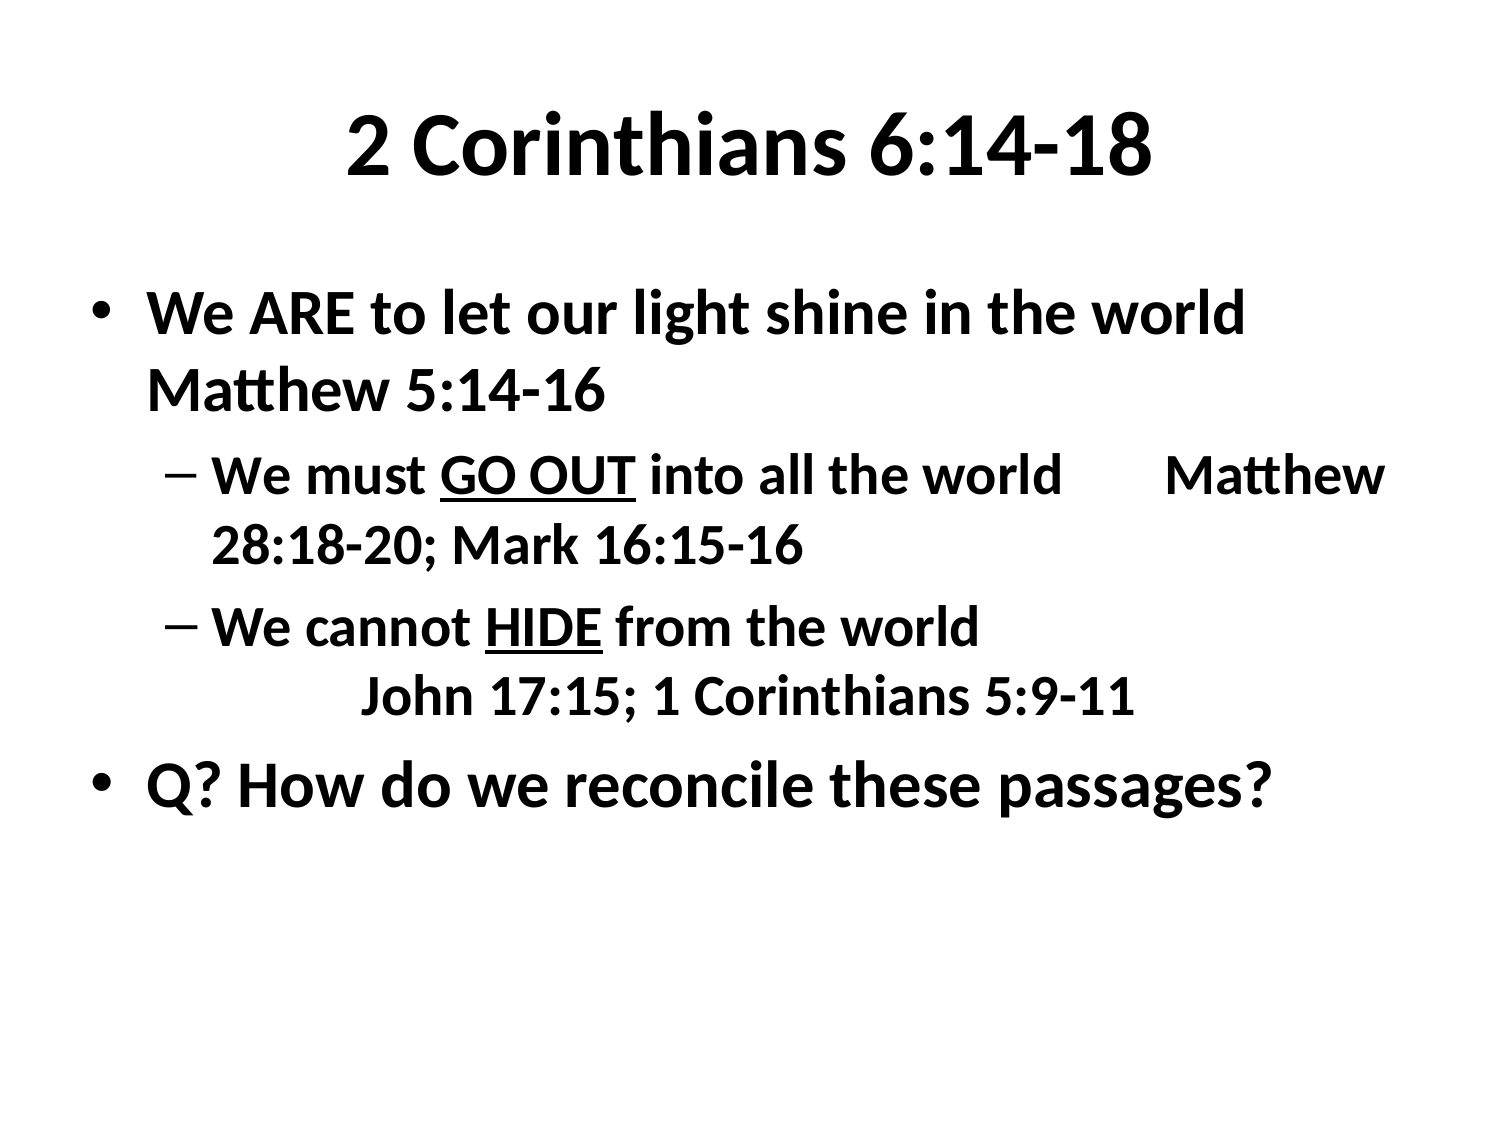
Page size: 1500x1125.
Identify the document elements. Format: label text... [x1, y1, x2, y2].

title 2 Corinthians 6:14-18 [75, 45, 1425, 233]
list We ARE to let our light shine in the world Matthew 5:14-16 We must GO OUT into all the world Matthew 28:18-20; Mark 16:15-16 We cannot HIDE from the world John 17:15; 1 Corinthians 5:9-11 Q? How do we reconcile these passages? [75, 262, 1425, 1063]
